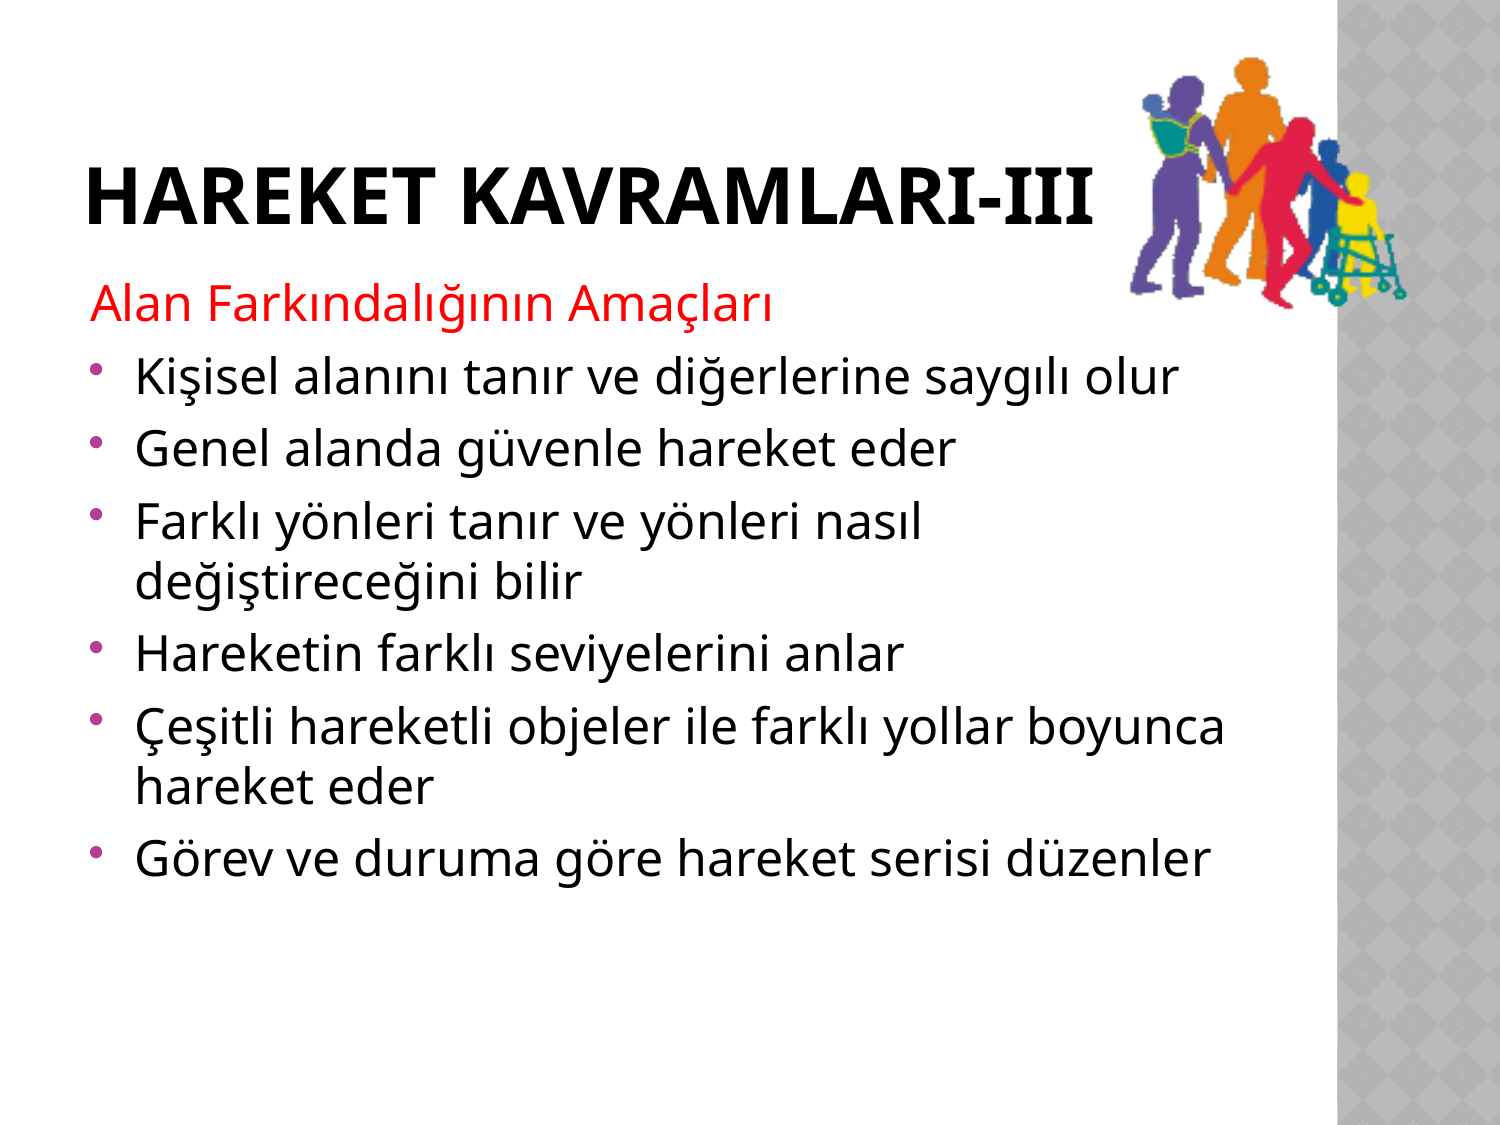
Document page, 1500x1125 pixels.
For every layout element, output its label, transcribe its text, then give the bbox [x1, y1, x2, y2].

picture [1115, 42, 1426, 329]
title Hareket kavramlarI-III [75, 52, 1109, 240]
list Alan Farkındalığının Amaçları Kişisel alanını tanır ve diğerlerine saygılı olur Genel alanda güvenle hareket eder Farklı yönleri tanır ve yönleri nasıl değiştireceğini bilir Hareketin farklı seviyelerini anlar Çeşitli hareketli objeler ile farklı yollar boyunca hareket eder Görev ve duruma göre hareket serisi düzenler [74, 263, 1263, 1060]
